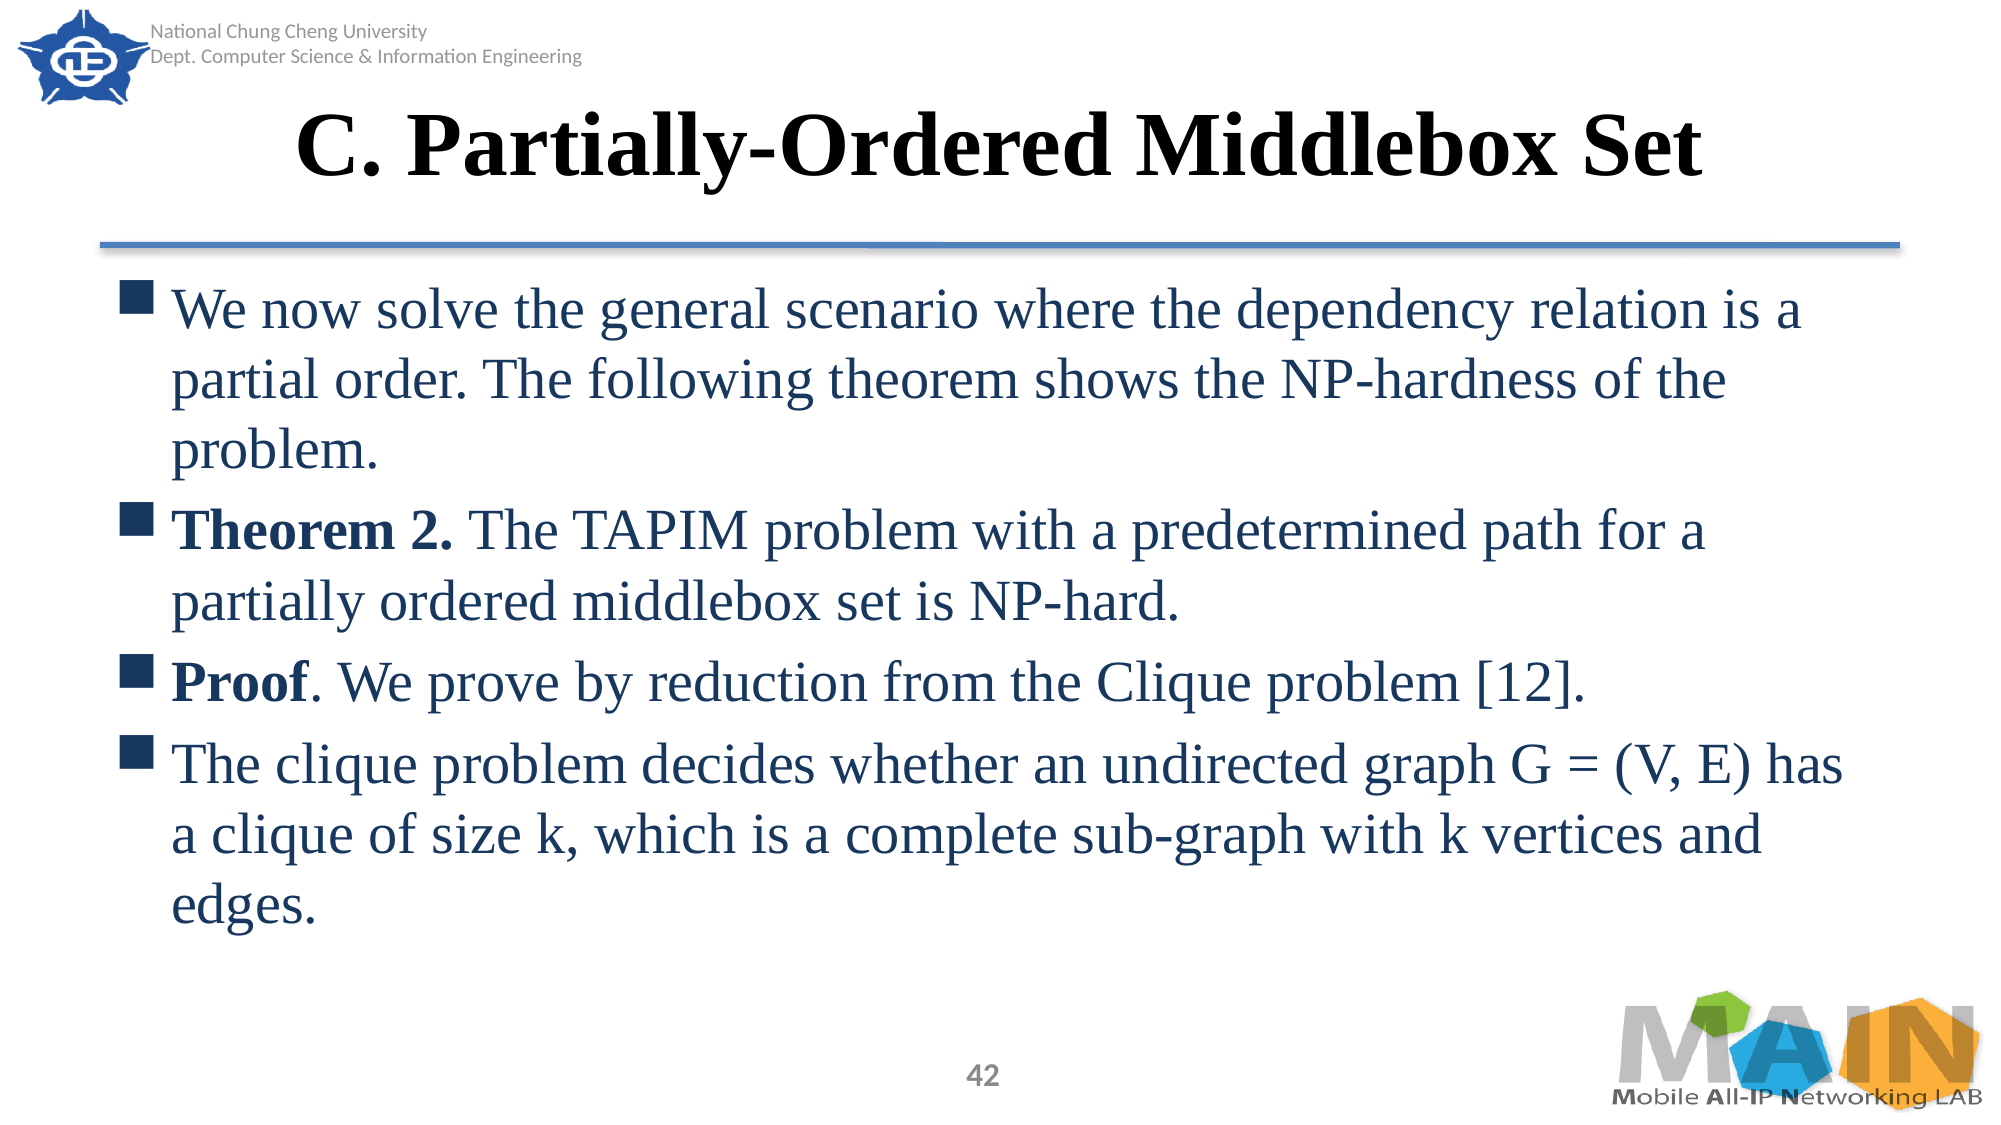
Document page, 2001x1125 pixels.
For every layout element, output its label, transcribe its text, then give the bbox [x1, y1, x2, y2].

title C. Partially-Ordered Middlebox Set [99, 44, 1901, 233]
slide_number 42 [750, 1042, 1217, 1103]
picture [1400, 987, 1984, 1113]
picture [0, 0, 168, 113]
